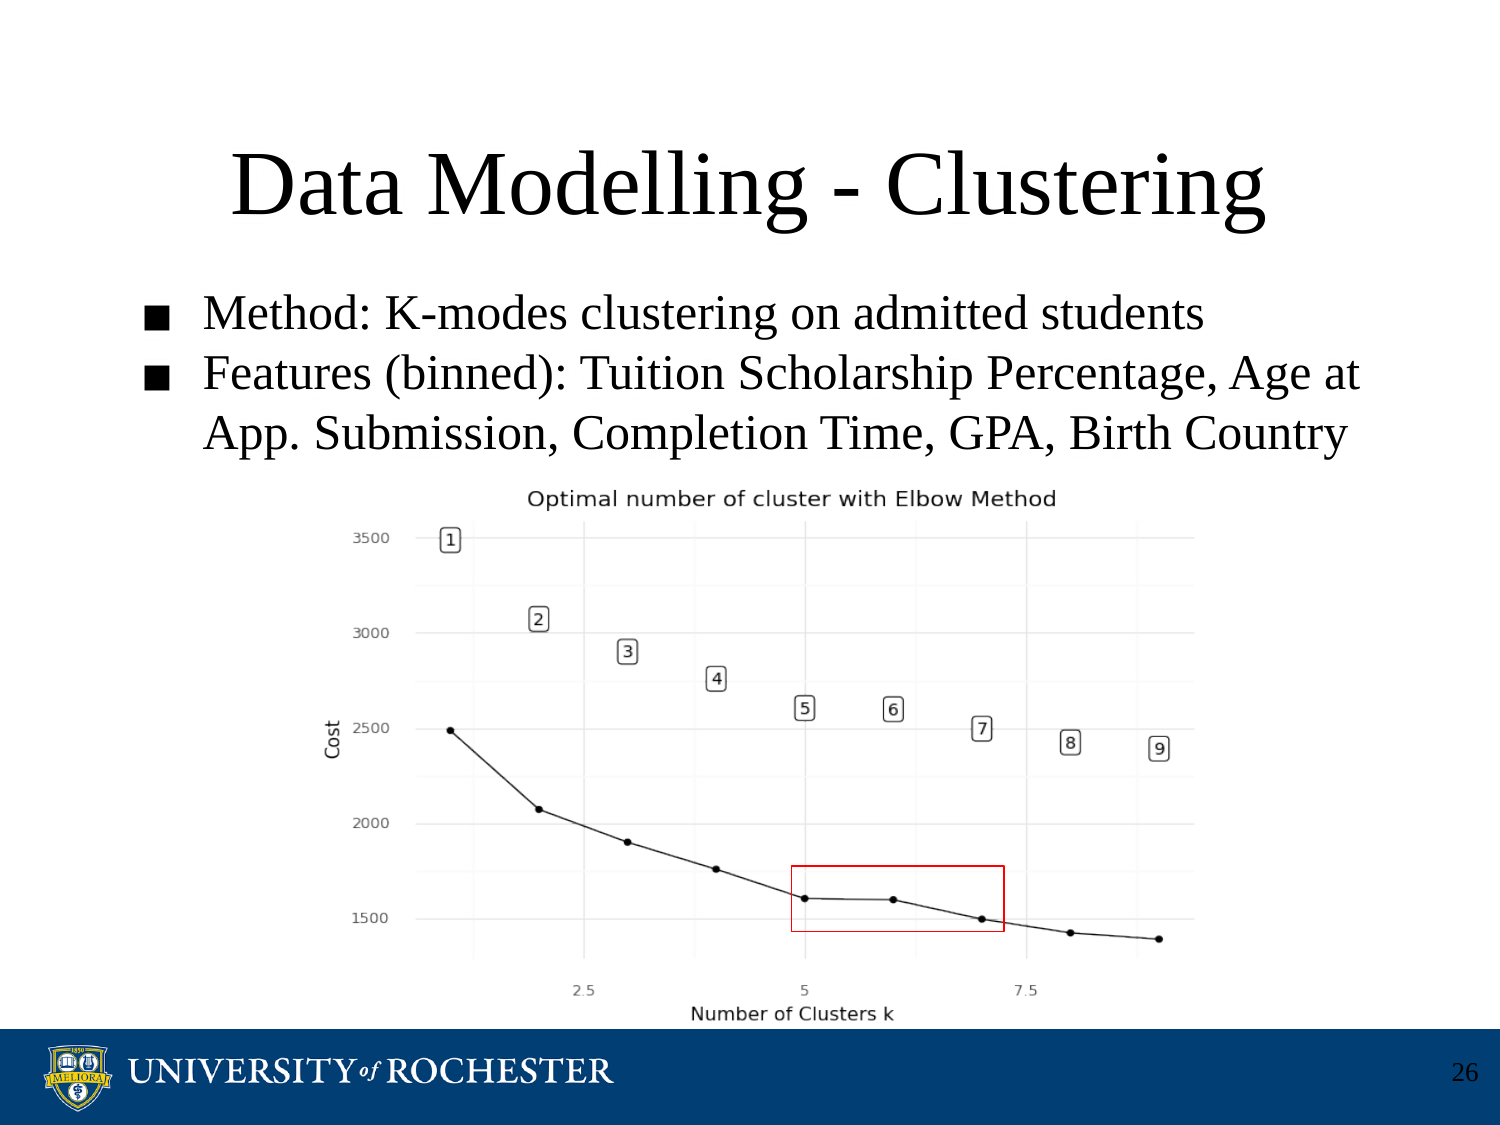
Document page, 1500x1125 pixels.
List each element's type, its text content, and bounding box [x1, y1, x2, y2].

picture [0, 478, 1500, 1125]
title Data Modelling - Clustering [112, 84, 1388, 267]
slide_number ‹#› [1403, 1038, 1494, 1125]
list Method: K-modes clustering on admitted students Features (binned): Tuition Scholarship Percentage, Age at App. Submission, Completion Time, GPA, Birth Country [112, 271, 1388, 475]
